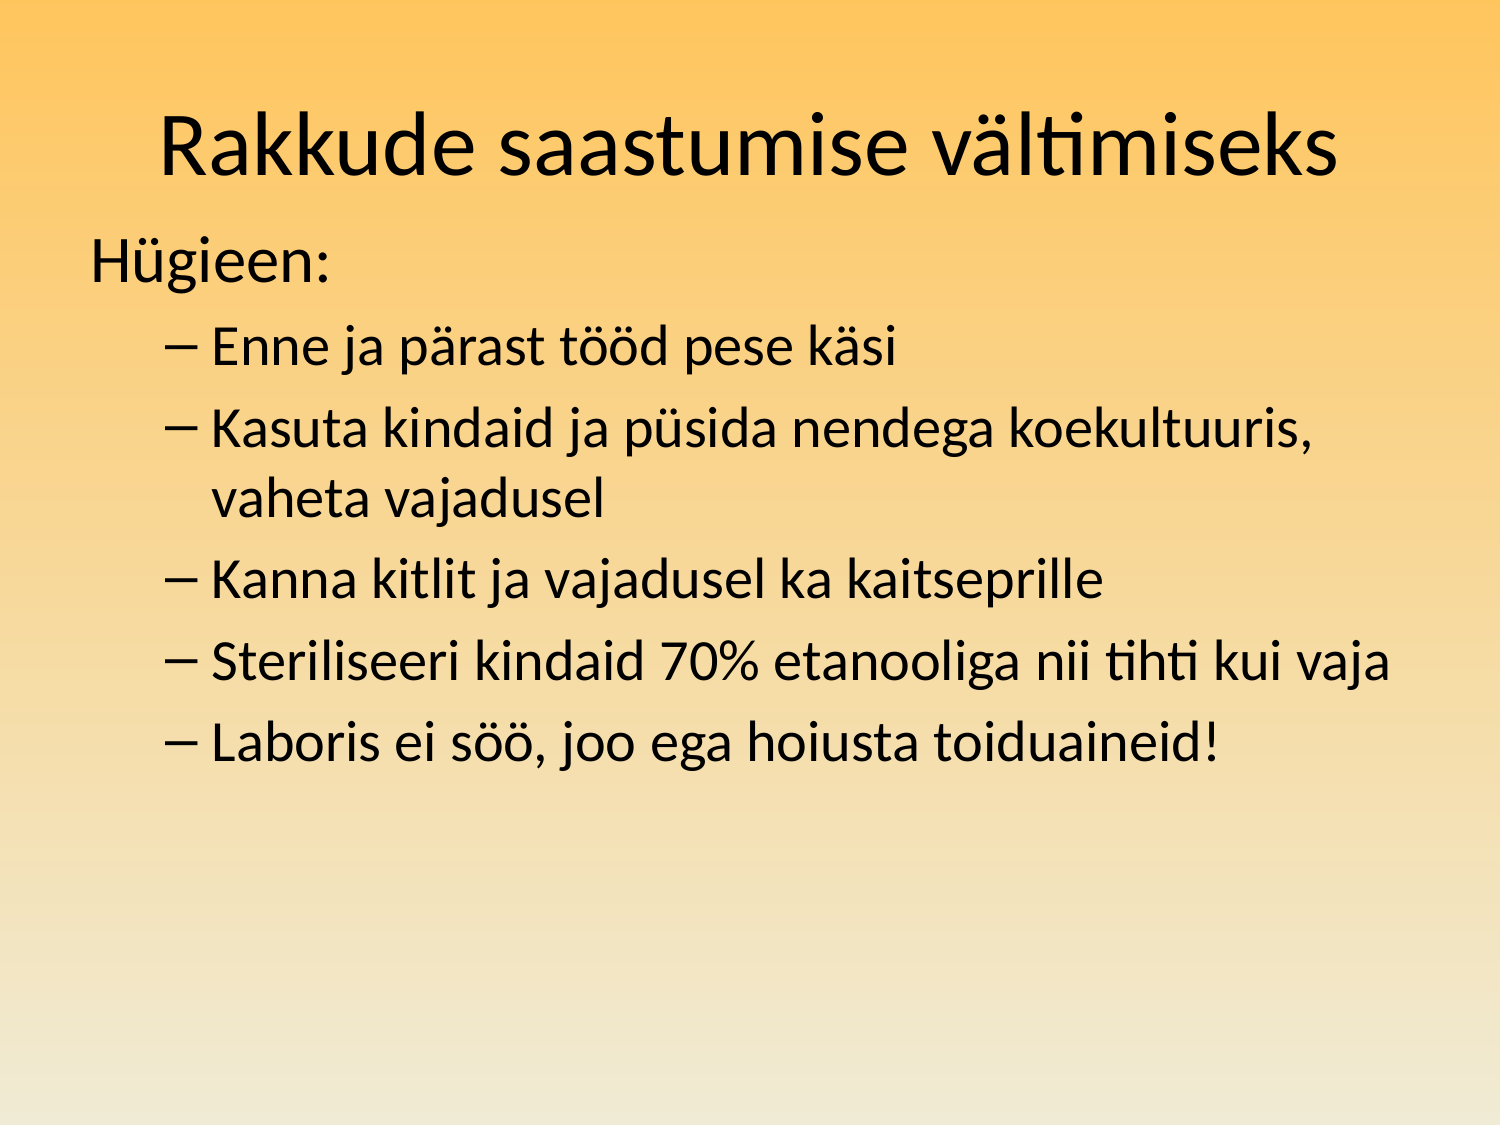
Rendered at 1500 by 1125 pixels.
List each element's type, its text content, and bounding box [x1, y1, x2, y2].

title Rakkude saastumise vältimiseks [75, 45, 1425, 208]
list Hügieen: Enne ja pärast tööd pese käsi Kasuta kindaid ja püsida nendega koekultuuris, vaheta vajadusel Kanna kitlit ja vajadusel ka kaitseprille Steriliseeri kindaid 70% etanooliga nii tihti kui vaja Laboris ei söö, joo ega hoiusta toiduaineid! [75, 208, 1425, 1005]
